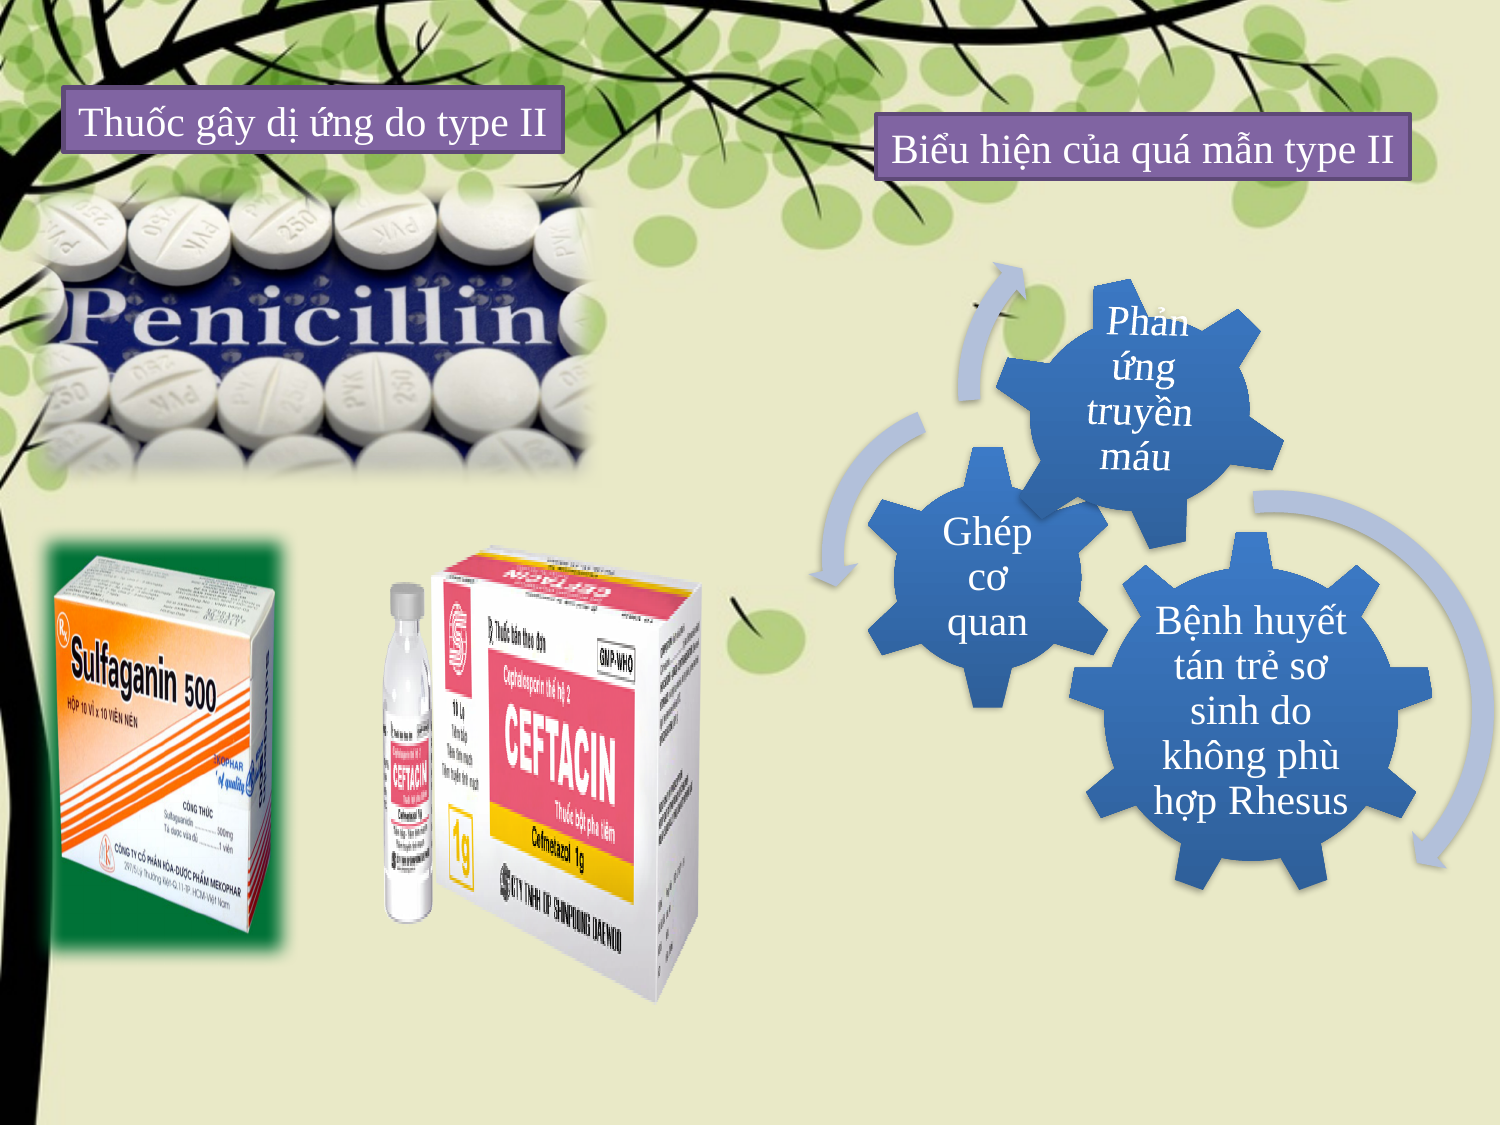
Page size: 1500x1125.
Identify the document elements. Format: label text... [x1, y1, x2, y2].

picture [0, 0, 1500, 1125]
text_box Thuốc gây dị ứng do type II [61, 85, 565, 154]
text_box Biểu hiện của quá mẫn type II [874, 112, 1412, 181]
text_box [600, 224, 1500, 892]
